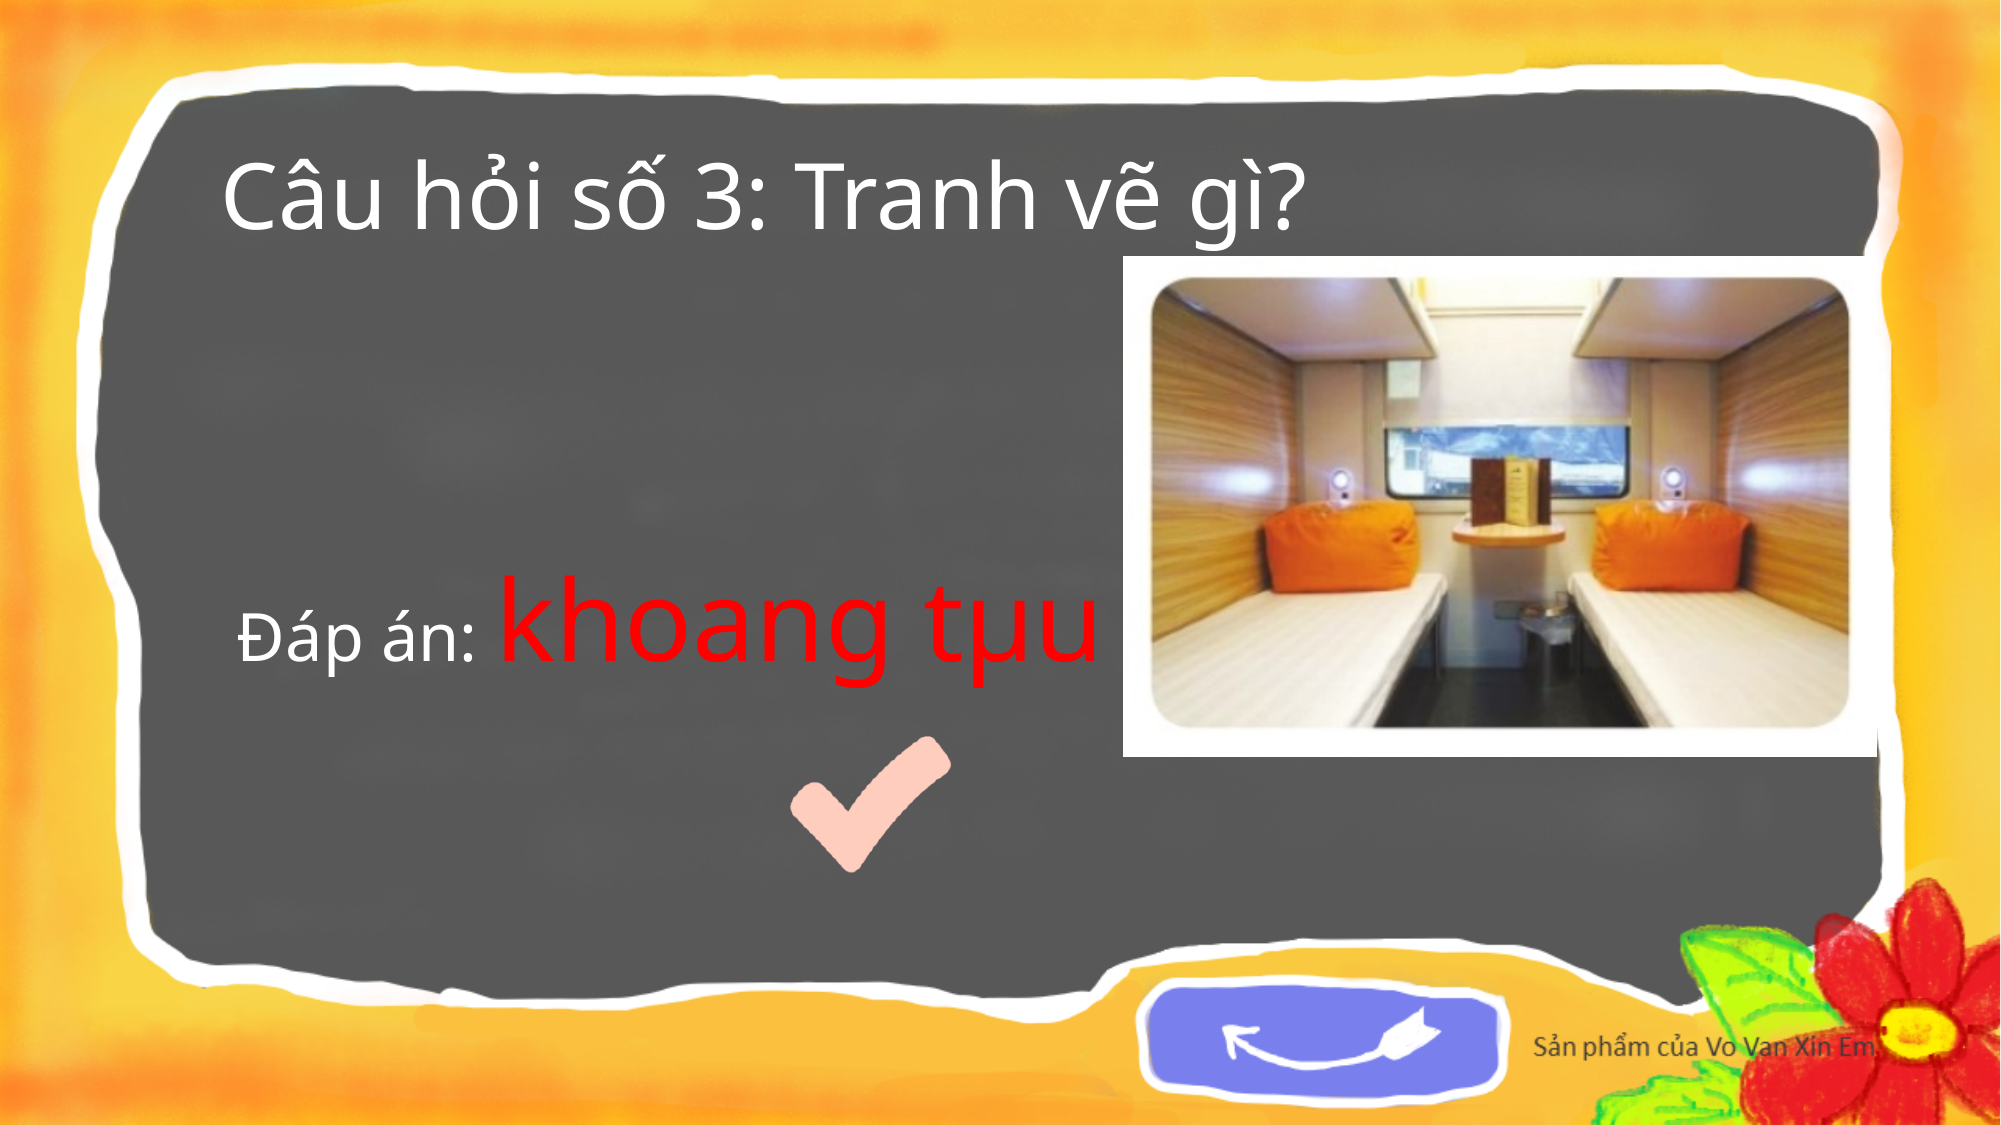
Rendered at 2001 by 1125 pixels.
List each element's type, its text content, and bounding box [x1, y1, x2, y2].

text_box [1144, 991, 1501, 1098]
text_box Đáp án: khoang tµu [222, 541, 1119, 692]
text_box Câu hỏi số 3: Tranh vẽ gì? [206, 130, 1347, 256]
picture [0, 0, 2001, 1125]
